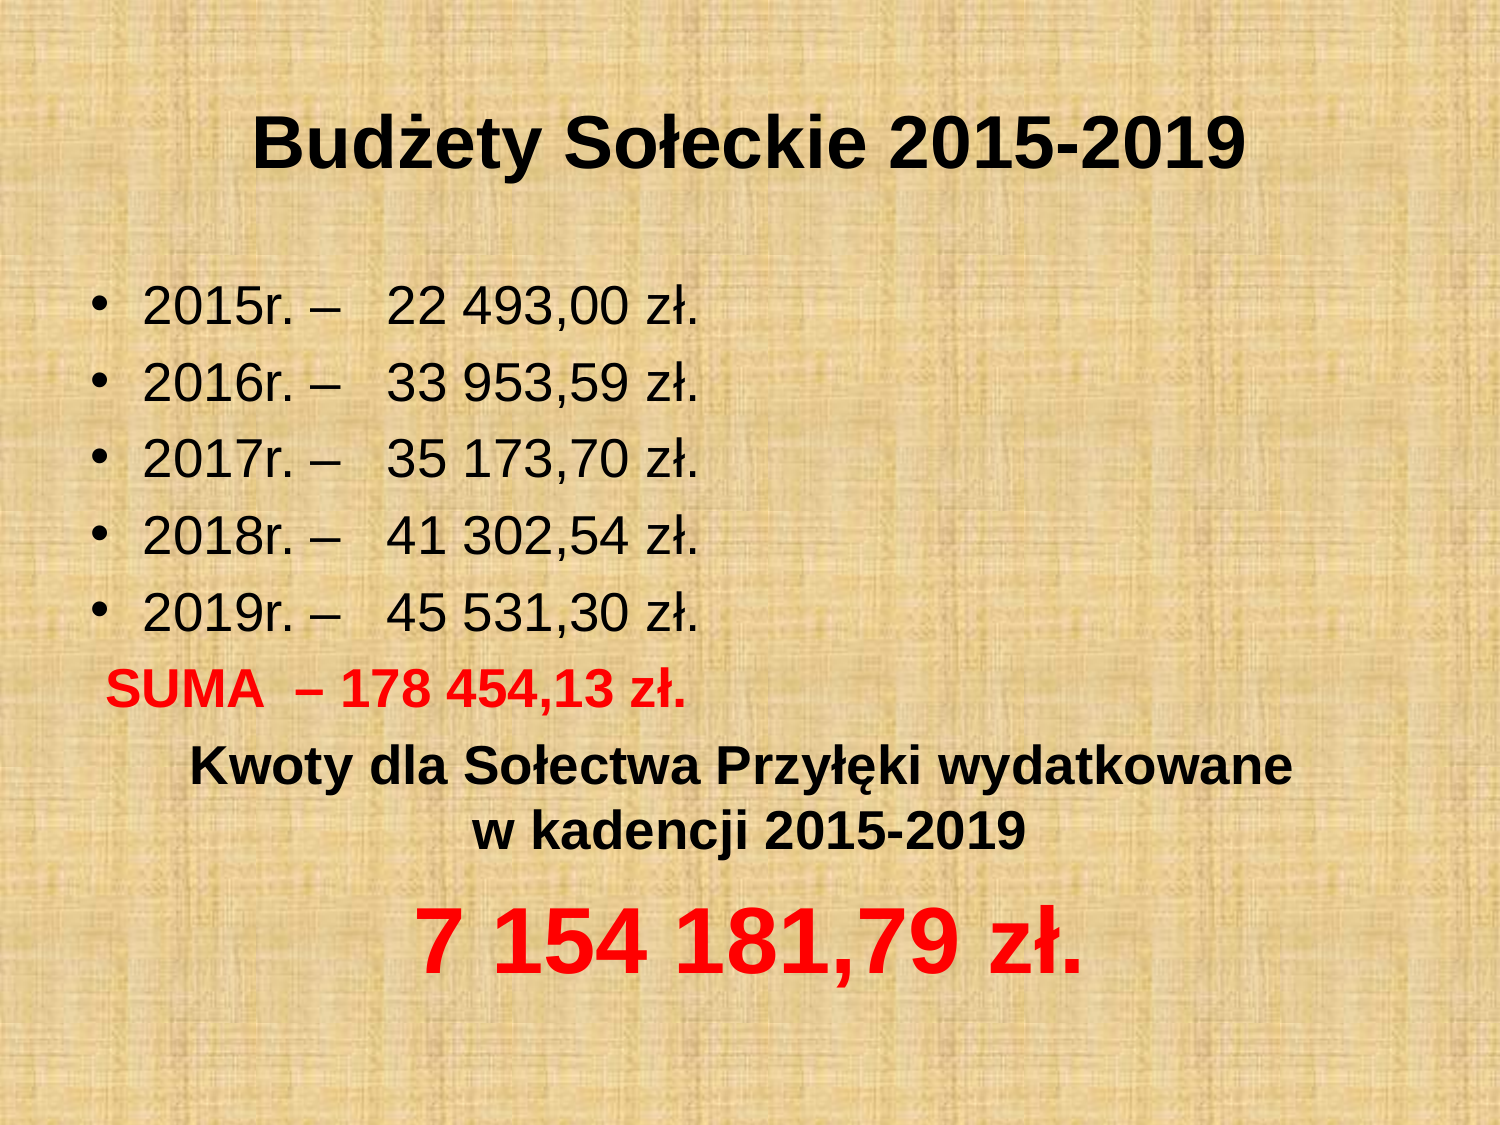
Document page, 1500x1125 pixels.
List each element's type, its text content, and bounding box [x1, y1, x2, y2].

picture [0, 0, 1500, 1125]
list 2015r. – 22 493,00 zł. 2016r. – 33 953,59 zł. 2017r. – 35 173,70 zł. 2018r. – 41 302,54 zł. 2019r. – 45 531,30 zł. SUMA – 178 454,13 zł. Kwoty dla Sołectwa Przyłęki wydatkowane w kadencji 2015-2019 7 154 181,79 zł. [75, 262, 1425, 1005]
title Budżety Sołeckie 2015-2019 [75, 45, 1425, 233]
